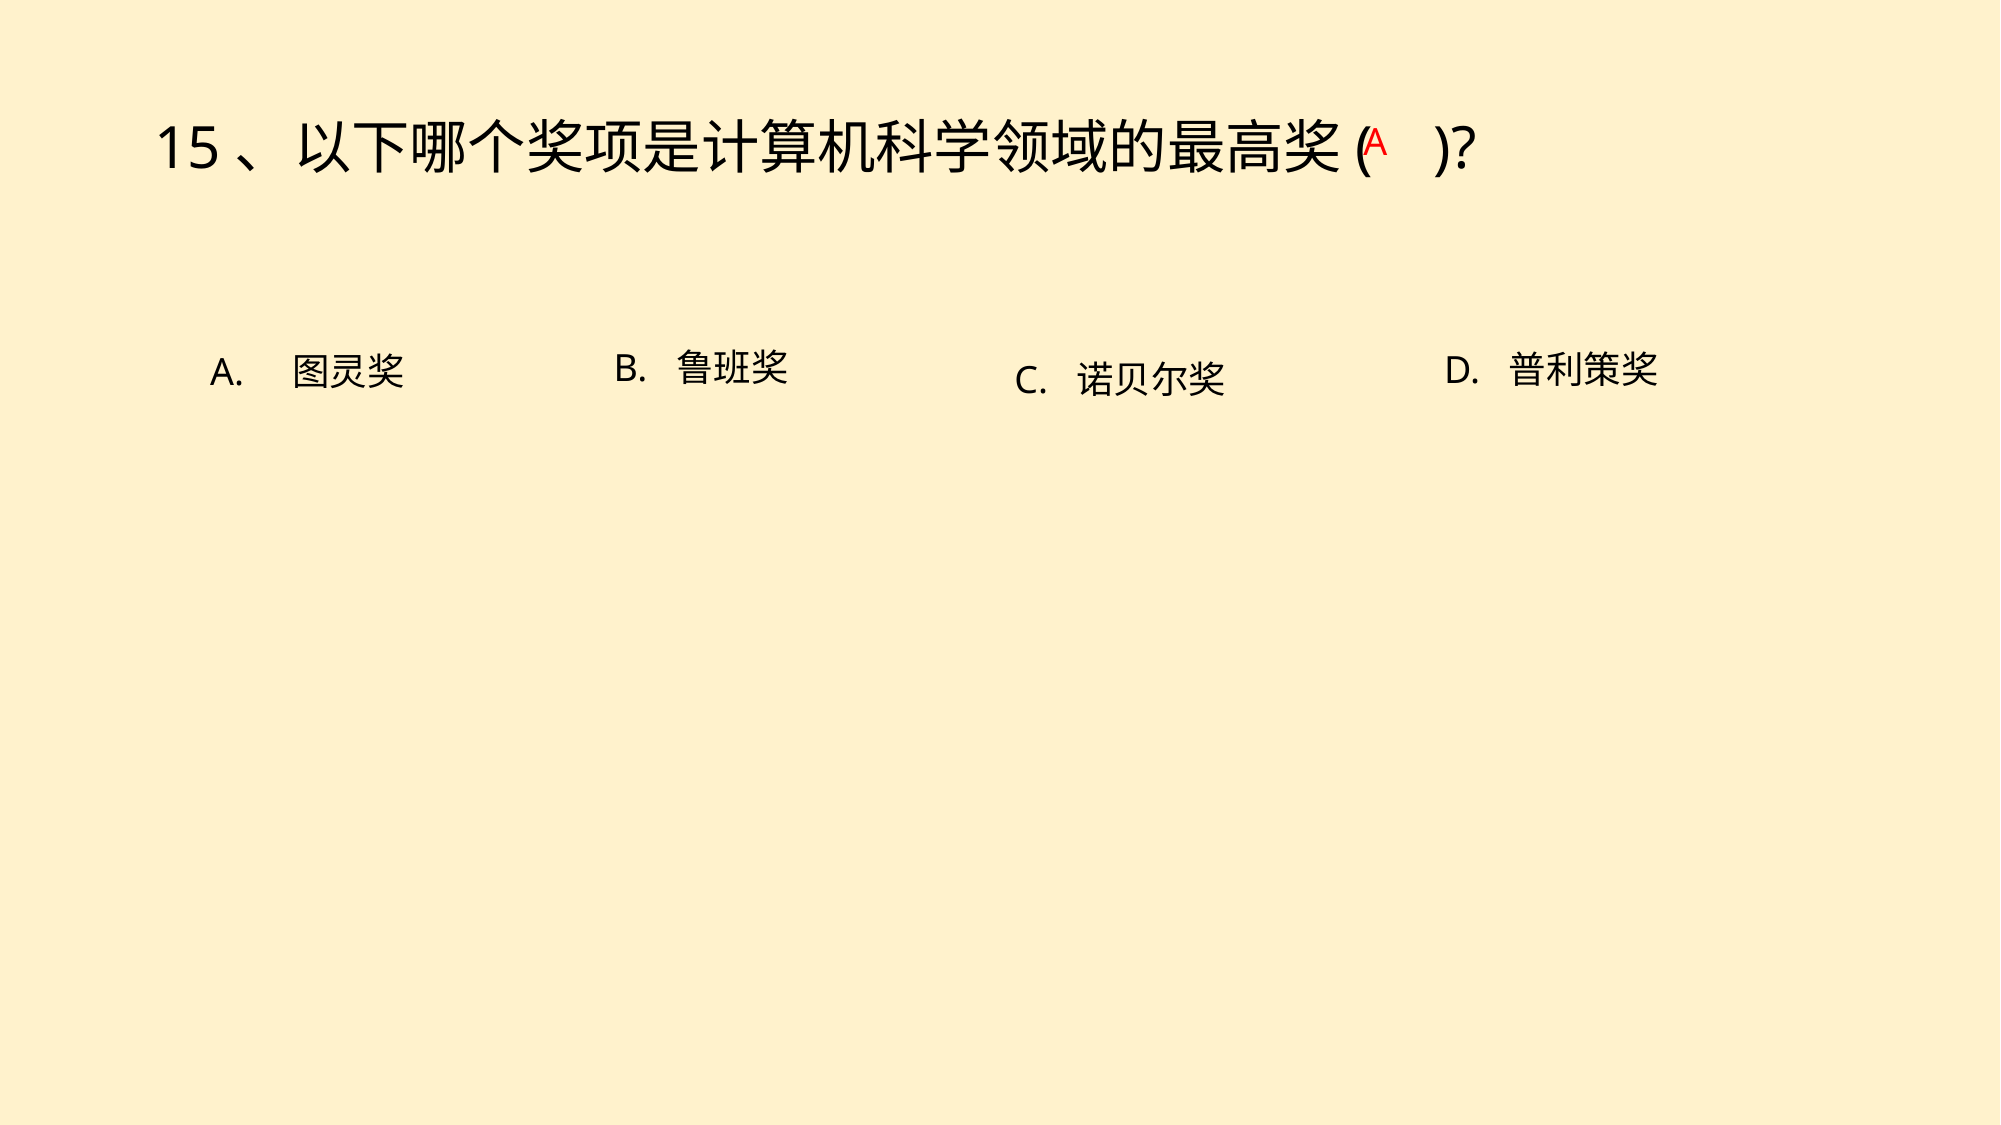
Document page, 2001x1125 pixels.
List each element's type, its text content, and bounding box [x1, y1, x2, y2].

list 15、以下哪个奖项是计算机科学领域的最高奖( )? [139, 110, 1865, 205]
text_box A. 图灵奖 [195, 340, 420, 401]
text_box A [1348, 110, 1412, 171]
text_box B. 鲁班奖 [598, 336, 804, 397]
text_box D. 普利策奖 [1429, 338, 1674, 399]
text_box C. 诺贝尔奖 [999, 348, 1242, 409]
